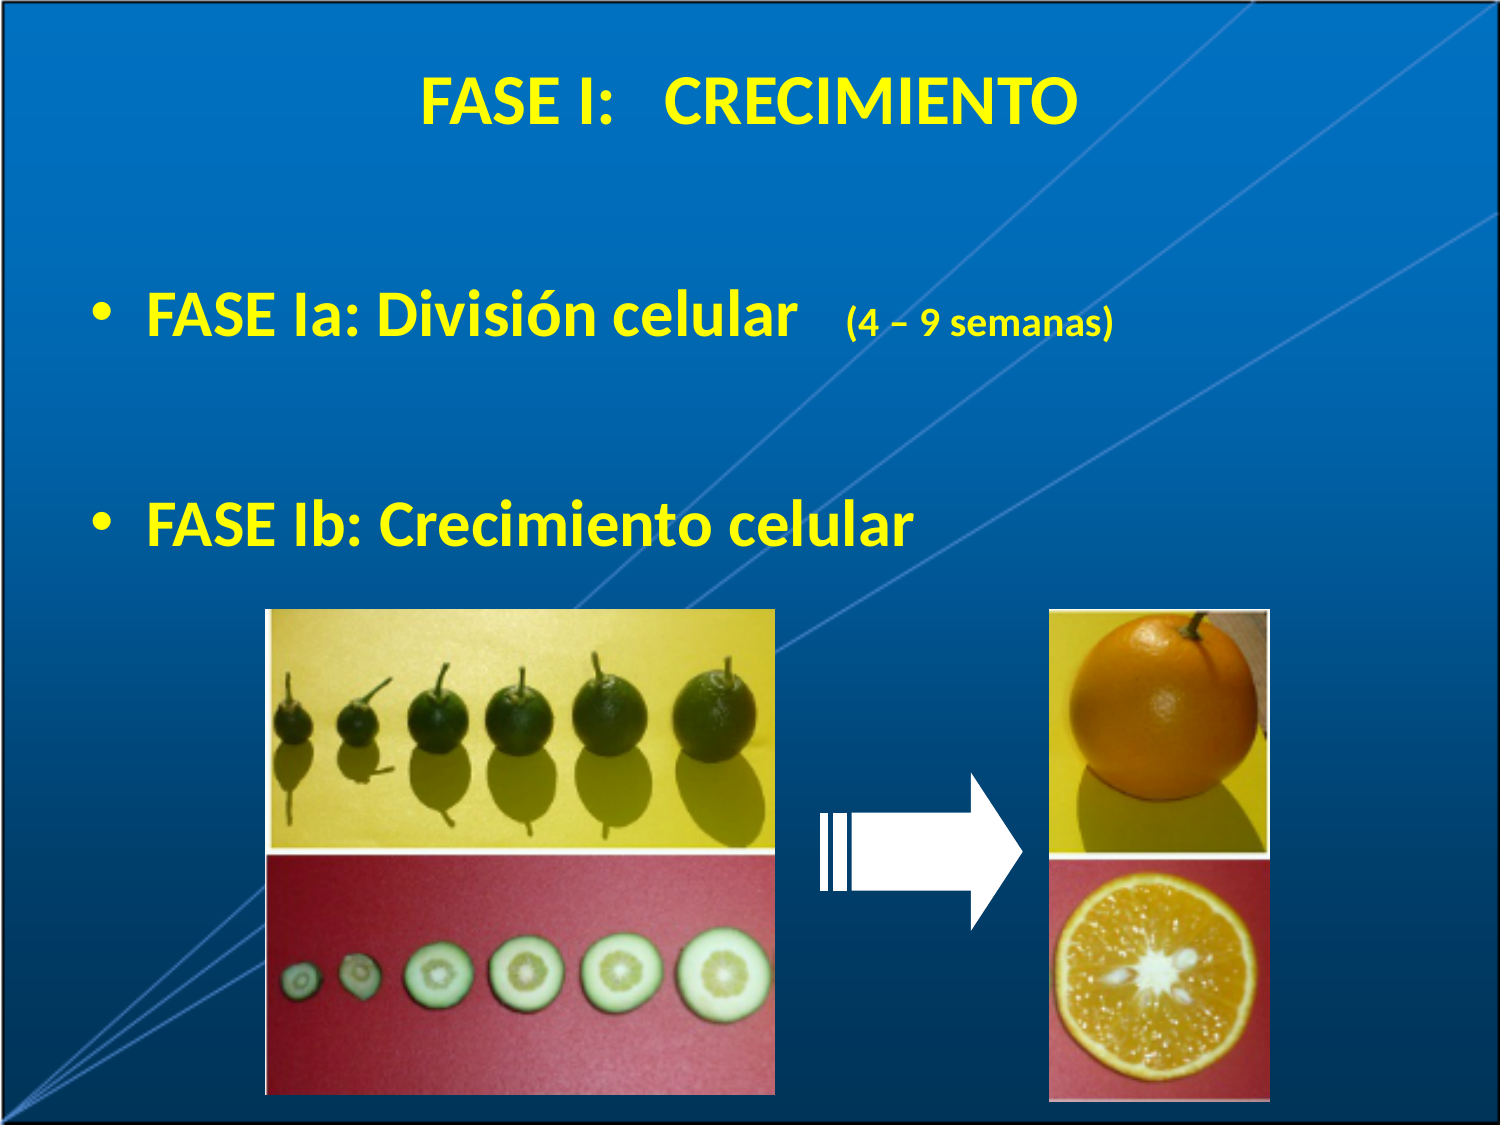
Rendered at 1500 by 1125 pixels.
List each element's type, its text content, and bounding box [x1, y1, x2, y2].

picture [0, 0, 1500, 1125]
text_box [821, 813, 828, 890]
title FASE I: CRECIMIENTO [74, 44, 1426, 233]
list FASE Ia: División celular (4 – 9 semanas) FASE Ib: Crecimiento celular [74, 262, 1426, 1006]
text_box [852, 774, 1022, 929]
text_box [833, 813, 847, 890]
